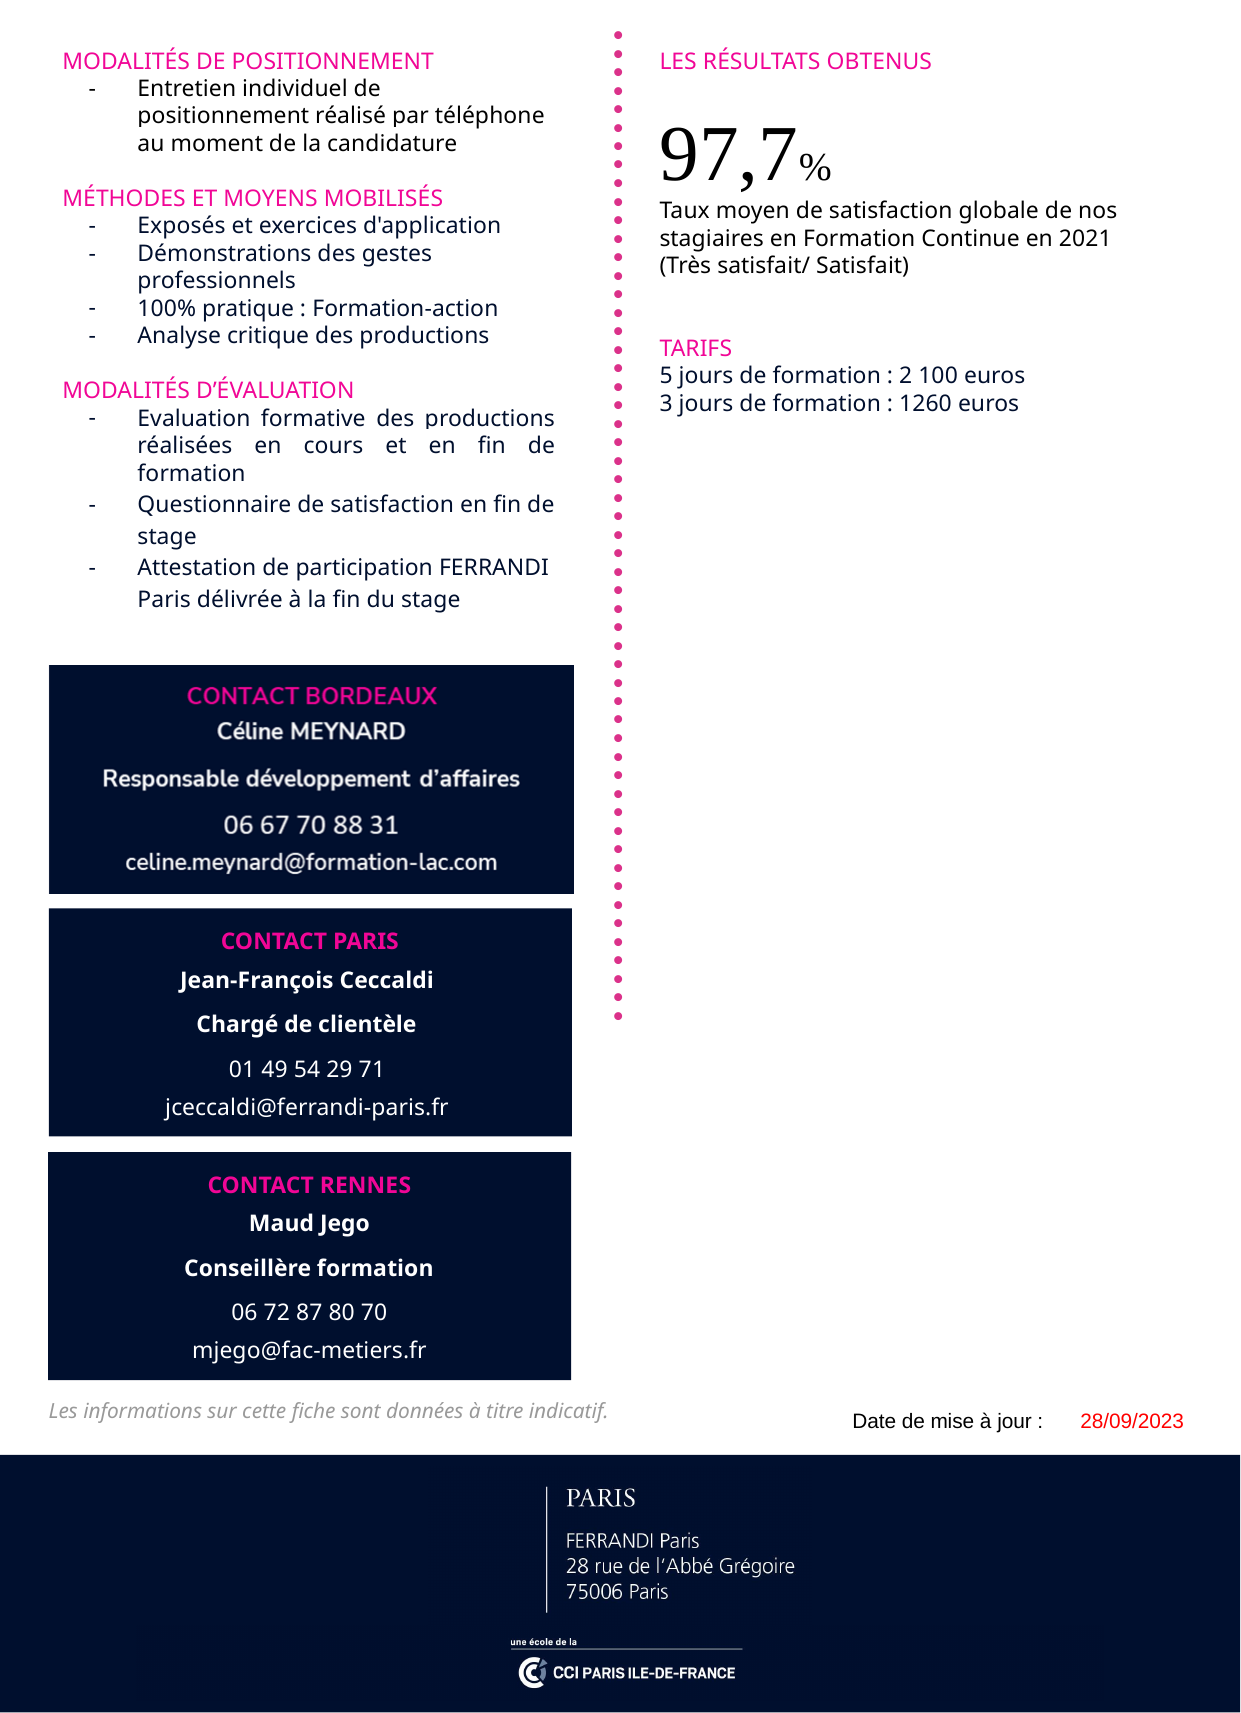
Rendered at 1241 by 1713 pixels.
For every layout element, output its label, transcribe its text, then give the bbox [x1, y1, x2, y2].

text_box CONTACT PARIS [74, 919, 546, 957]
text_box [48, 908, 572, 1002]
picture [136, 1465, 1104, 1701]
text_box 06 72 87 80 70 [73, 1290, 545, 1328]
table_header Date de mise à jour : [838, 1399, 1058, 1440]
text_box • • • • • • • • • • • • • • • • • • • • • • • • • • • • • • • • • • • • • • • • • • • • • • • • • • • • • • [570, 15, 670, 1046]
text_box LES RÉSULTATS OBTENUS 97,7% Taux moyen de satisfaction globale de nos stagiaires en Formation Continue en 2021 (Très satisfait/ Satisfait) TARIFS 5 jours de formation : 2 100 euros 3 jours de formation : 1260 euros [644, 31, 1168, 88]
text_box Jean-François Ceccaldi [74, 957, 546, 1000]
text_box Maud Jego [73, 1201, 545, 1244]
text_box [48, 1045, 572, 1137]
text_box Les informations sur cette fiche sont données à titre indicatif. [33, 1382, 777, 1453]
text_box MODALITÉS DE POSITIONNEMENT Entretien individuel de positionnement réalisé par téléphone au moment de la candidature MÉTHODES ET MOYENS MOBILISÉS Exposés et exercices d'application Démonstrations des gestes professionnels 100% pratique : Formation-action Analyse critique des productions MODALITÉS D’ÉVALUATION Evaluation formative des productions réalisées en cours et en fin de formation Questionnaire de satisfaction en fin de stage Attestation de participation FERRANDI Paris délivrée à la fin du stage [47, 31, 571, 664]
text_box [0, 1454, 1241, 1711]
text_box mjego@fac-metiers.fr [73, 1328, 545, 1371]
text_box 01 49 54 29 71 [74, 1046, 546, 1084]
picture [47, 665, 574, 894]
text_box jceccaldi@ferrandi-paris.fr [74, 1084, 546, 1127]
text_box [48, 1152, 572, 1381]
text_box Chargé de clientèle [48, 1002, 572, 1045]
table_header 28/09/2023 [1059, 1399, 1205, 1440]
text_box Conseillère formation [47, 1246, 571, 1288]
text_box CONTACT RENNES [73, 1163, 545, 1201]
